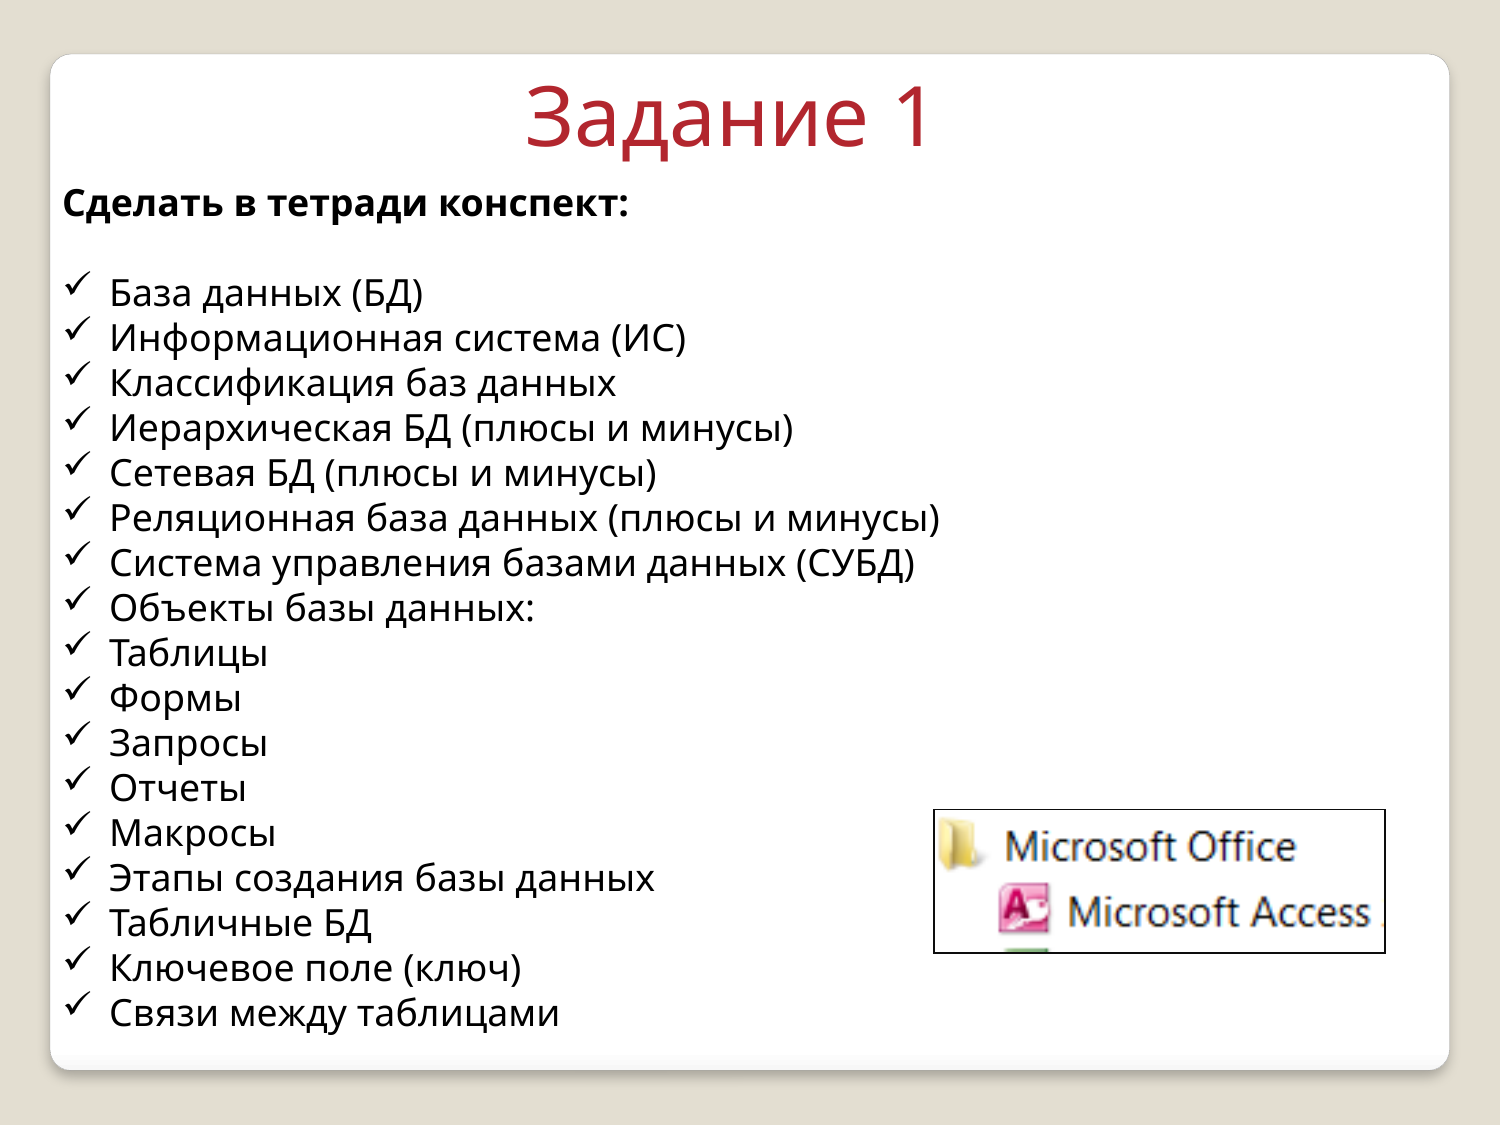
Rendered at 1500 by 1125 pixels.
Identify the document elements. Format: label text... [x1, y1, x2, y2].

picture [934, 810, 1385, 953]
text_box Сделать в тетради конспект: База данных (БД) Информационная система (ИС) Классификация баз данных Иерархическая БД (плюсы и минусы) Сетевая БД (плюсы и минусы) Реляционная база данных (плюсы и минусы) Система управления базами данных (СУБД) Объекты базы данных: Таблицы Формы Запросы Отчеты Макросы Этапы создания базы данных Табличные БД Ключевое поле (ключ) Связи между таблицами [47, 171, 1418, 1087]
text_box Задание 1 [64, 55, 1401, 171]
